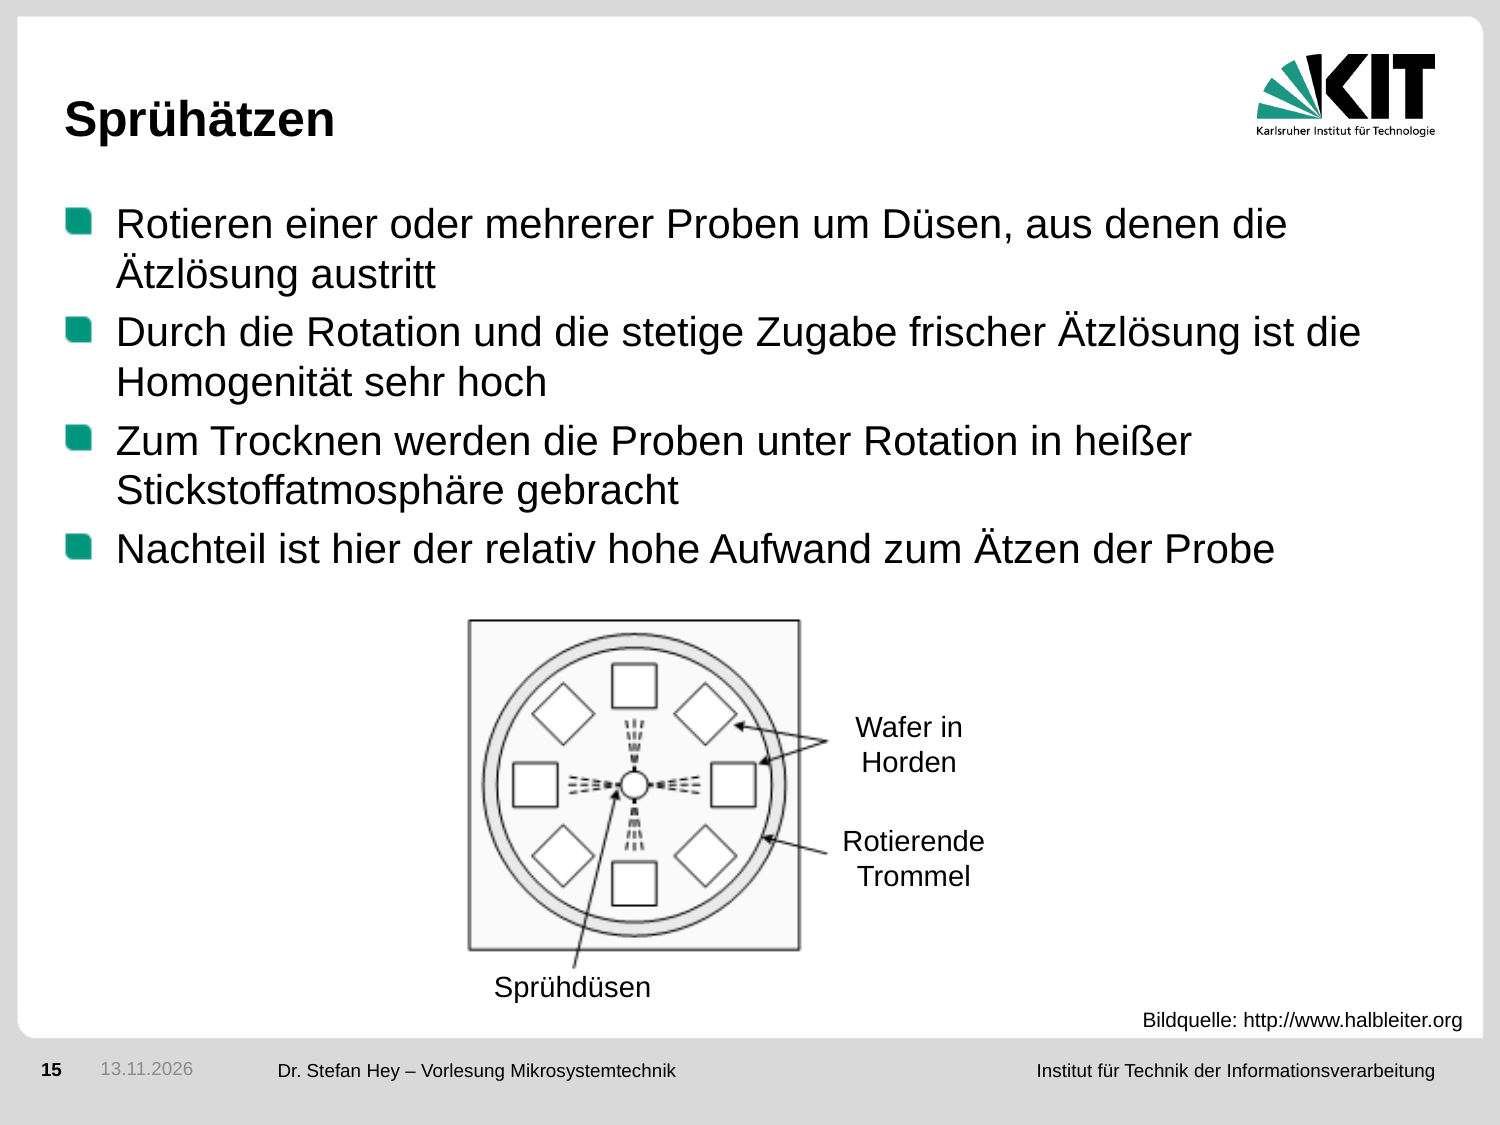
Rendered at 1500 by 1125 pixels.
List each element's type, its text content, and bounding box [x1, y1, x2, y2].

list Rotieren einer oder mehrerer Proben um Düsen, aus denen die Ätzlösung austritt Durch die Rotation und die stetige Zugabe frischer Ätzlösung ist die Homogenität sehr hoch Zum Trocknen werden die Proben unter Rotation in heißer Stickstoffatmosphäre gebracht Nachteil ist hier der relativ hohe Aufwand zum Ätzen der Probe [64, 196, 1436, 1000]
text_box Bildquelle: http://www.halbleiter.org [1128, 999, 1495, 1040]
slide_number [100, 1057, 272, 1117]
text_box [466, 617, 1003, 1012]
picture [0, 0, 1500, 1125]
title Sprühätzen [63, 54, 1199, 148]
